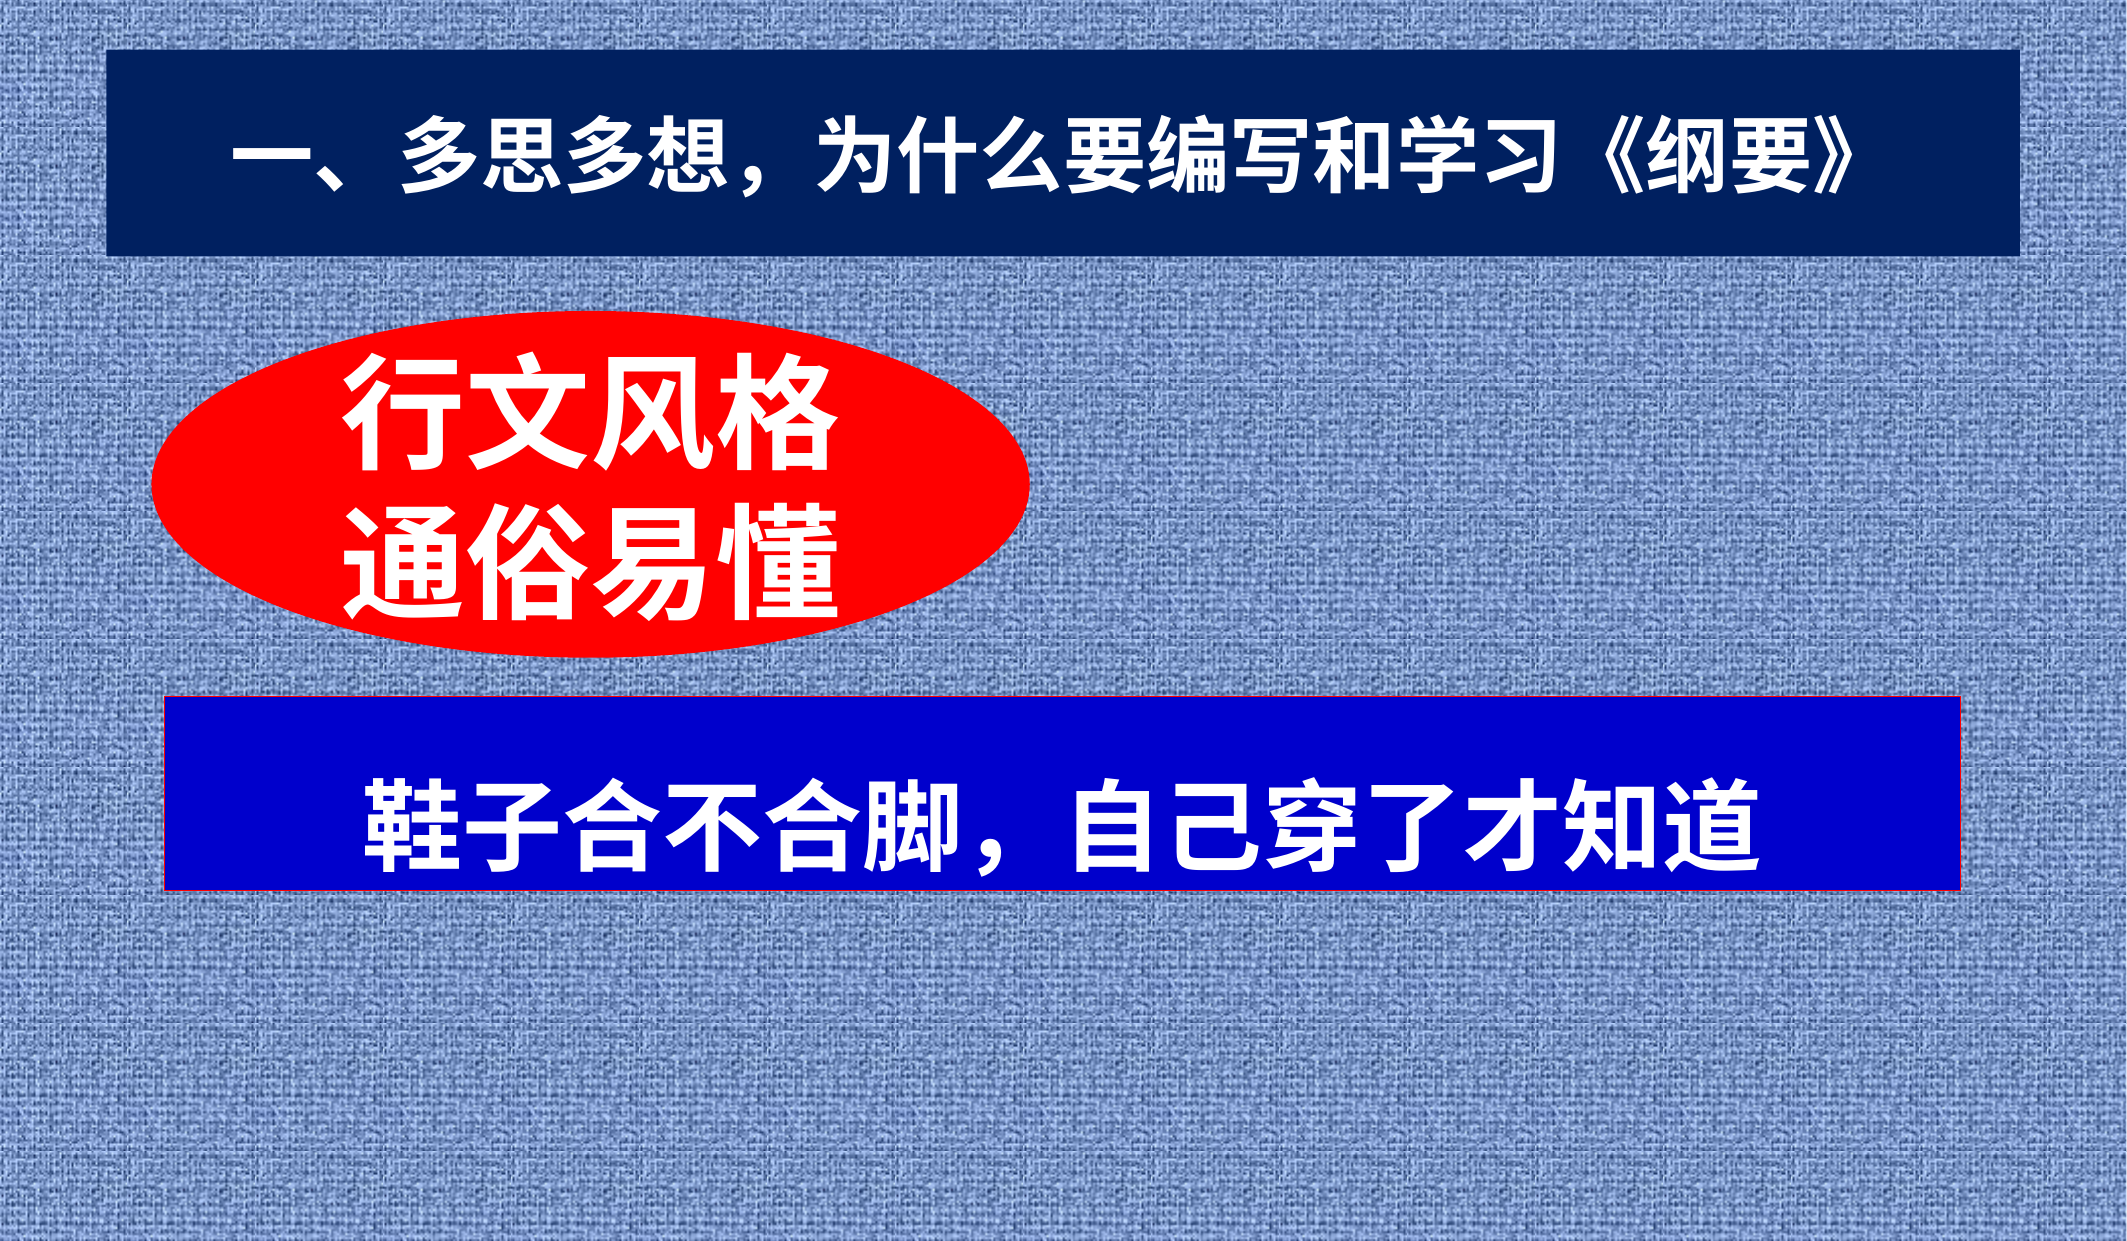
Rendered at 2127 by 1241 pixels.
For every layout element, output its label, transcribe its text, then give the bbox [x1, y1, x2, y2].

title 一、多思多想，为什么要编写和学习《纲要》 [106, 49, 2020, 257]
text_box 鞋子合不合脚，自己穿了才知道 [164, 696, 1961, 891]
text_box 行文风格通俗易懂 [151, 310, 1030, 658]
